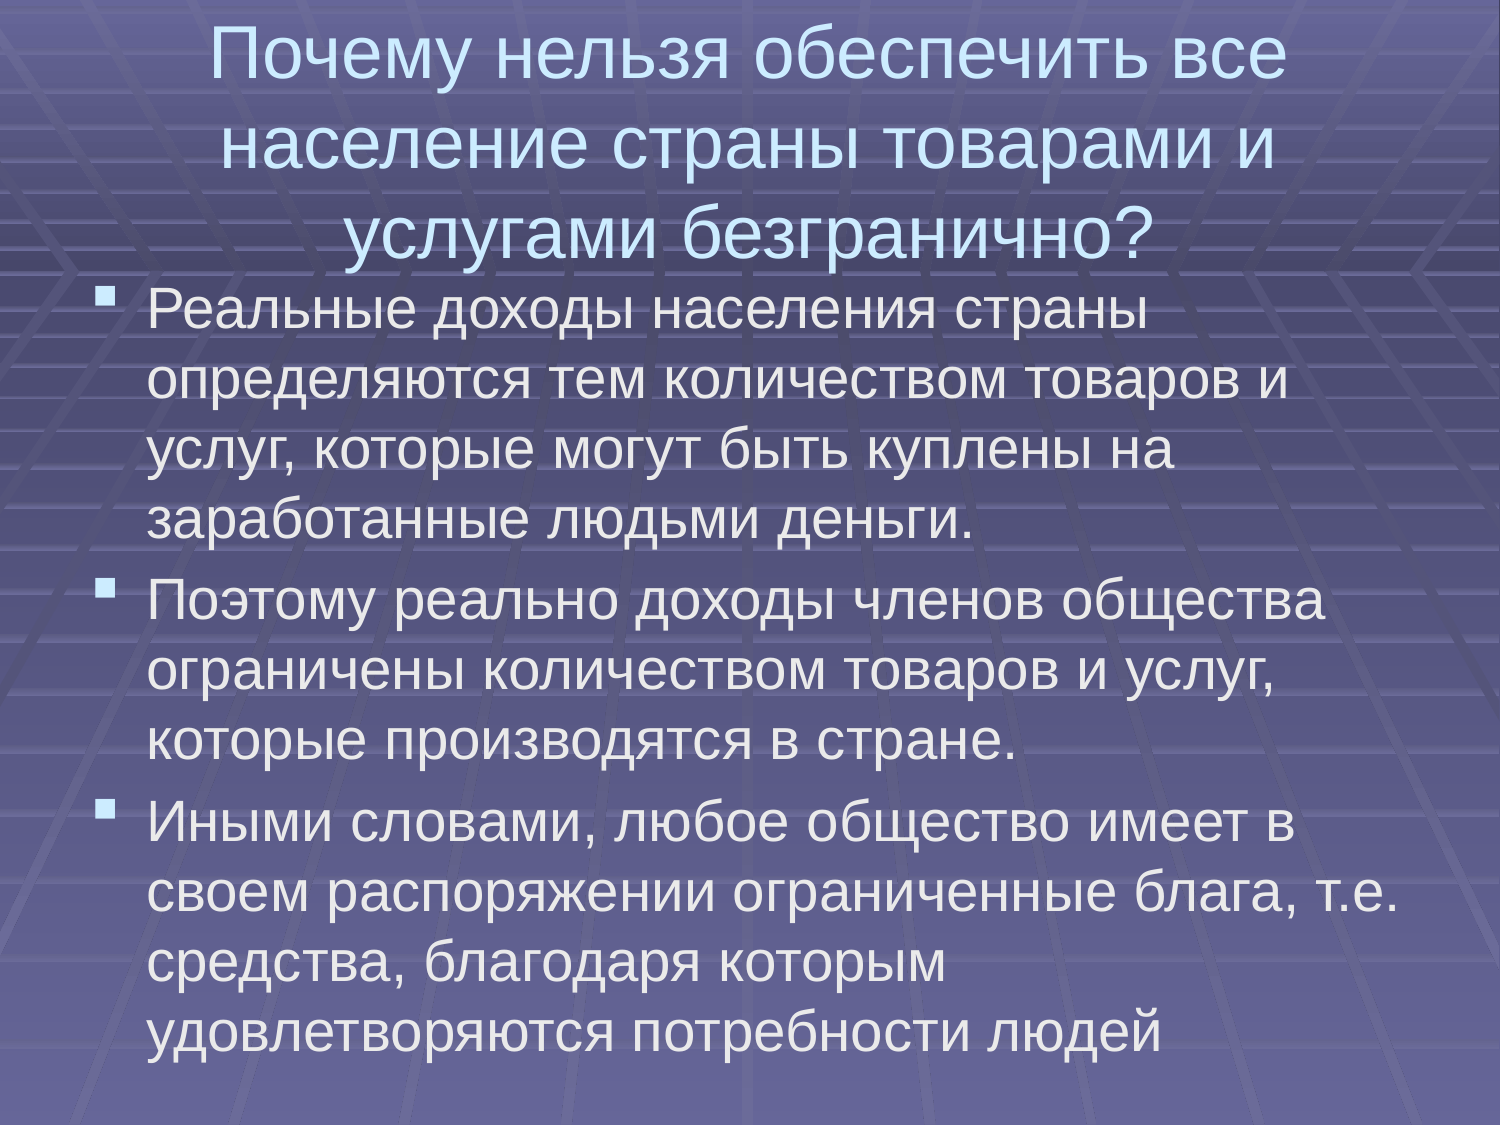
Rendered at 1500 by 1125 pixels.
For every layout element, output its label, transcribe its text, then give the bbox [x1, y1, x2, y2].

title Почему нельзя обеспечить все население страны товарами и услугами безгранично? [74, 44, 1425, 233]
list Реальные доходы населения страны определяются тем количеством товаров и услуг, которые могут быть куплены на заработанные людьми деньги. Поэтому реально доходы членов общества ограничены количеством товаров и услуг, которые производятся в стране. Иными словами, любое общество имеет в своем распоряжении ограниченные блага, т.е. средства, благодаря которым удовлетворяются потребности людей [74, 261, 1425, 1001]
